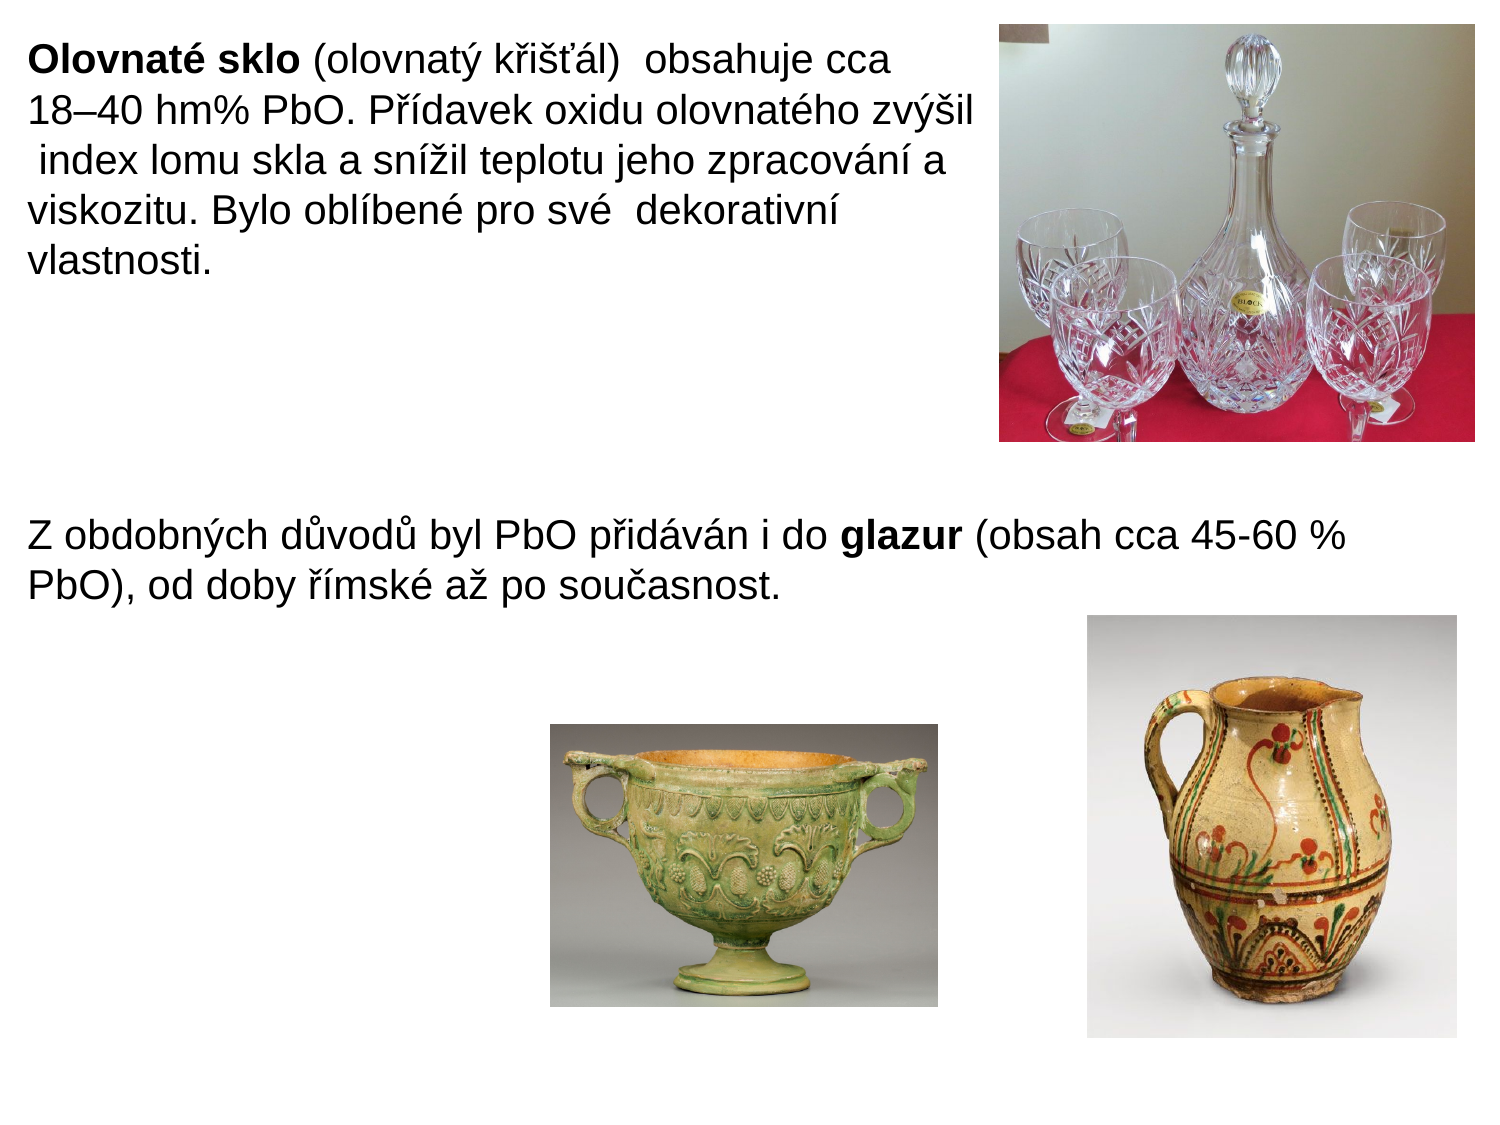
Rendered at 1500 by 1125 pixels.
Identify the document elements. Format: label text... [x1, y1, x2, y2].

picture [999, 24, 1476, 442]
picture [1087, 615, 1458, 1038]
text_box Olovnaté sklo (olovnatý křišťál) obsahuje cca 18–40 hm% PbO. Přídavek oxidu olovnatého zvýšil index lomu skla a snížil teplotu jeho zpracování a viskozitu. Bylo oblíbené pro své dekorativní vlastnosti. Z obdobných důvodů byl PbO přidáván i do glazur (obsah cca 45-60 % PbO), od doby římské až po současnost. [12, 24, 1475, 615]
picture [549, 724, 938, 1007]
